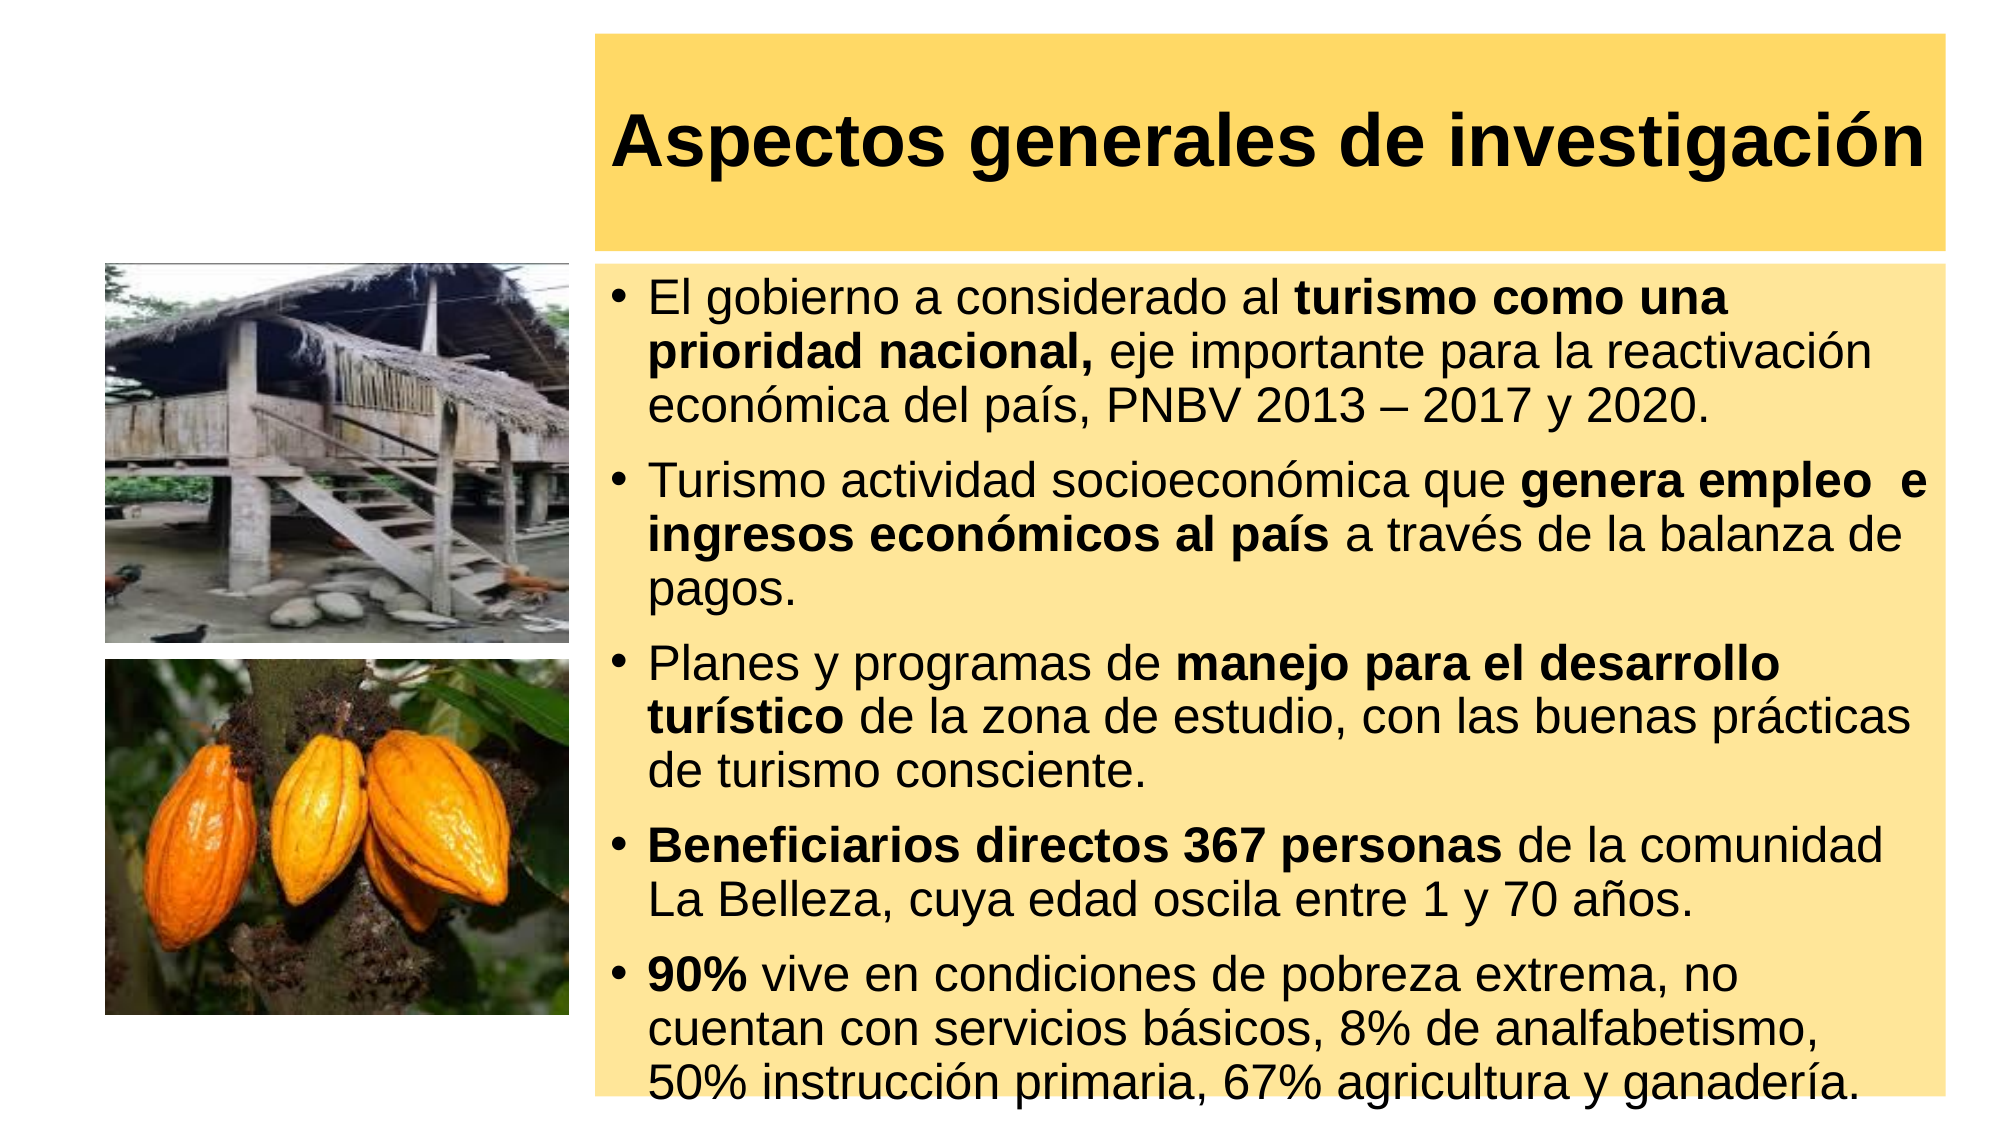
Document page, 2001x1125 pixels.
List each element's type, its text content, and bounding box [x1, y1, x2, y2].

picture [105, 659, 570, 1015]
list El gobierno a considerado al turismo como una prioridad nacional, eje importante para la reactivación económica del país, PNBV 2013 – 2017 y 2020. Turismo actividad socioeconómica que genera empleo e ingresos económicos al país a través de la balanza de pagos. Planes y programas de manejo para el desarrollo turístico de la zona de estudio, con las buenas prácticas de turismo consciente. Beneficiarios directos 367 personas de la comunidad La Belleza, cuya edad oscila entre 1 y 70 años. 90% vive en condiciones de pobreza extrema, no cuentan con servicios básicos, 8% de analfabetismo, 50% instrucción primaria, 67% agricultura y ganadería. [595, 263, 1946, 1097]
title Aspectos generales de investigación [595, 33, 1946, 252]
picture [105, 263, 570, 643]
